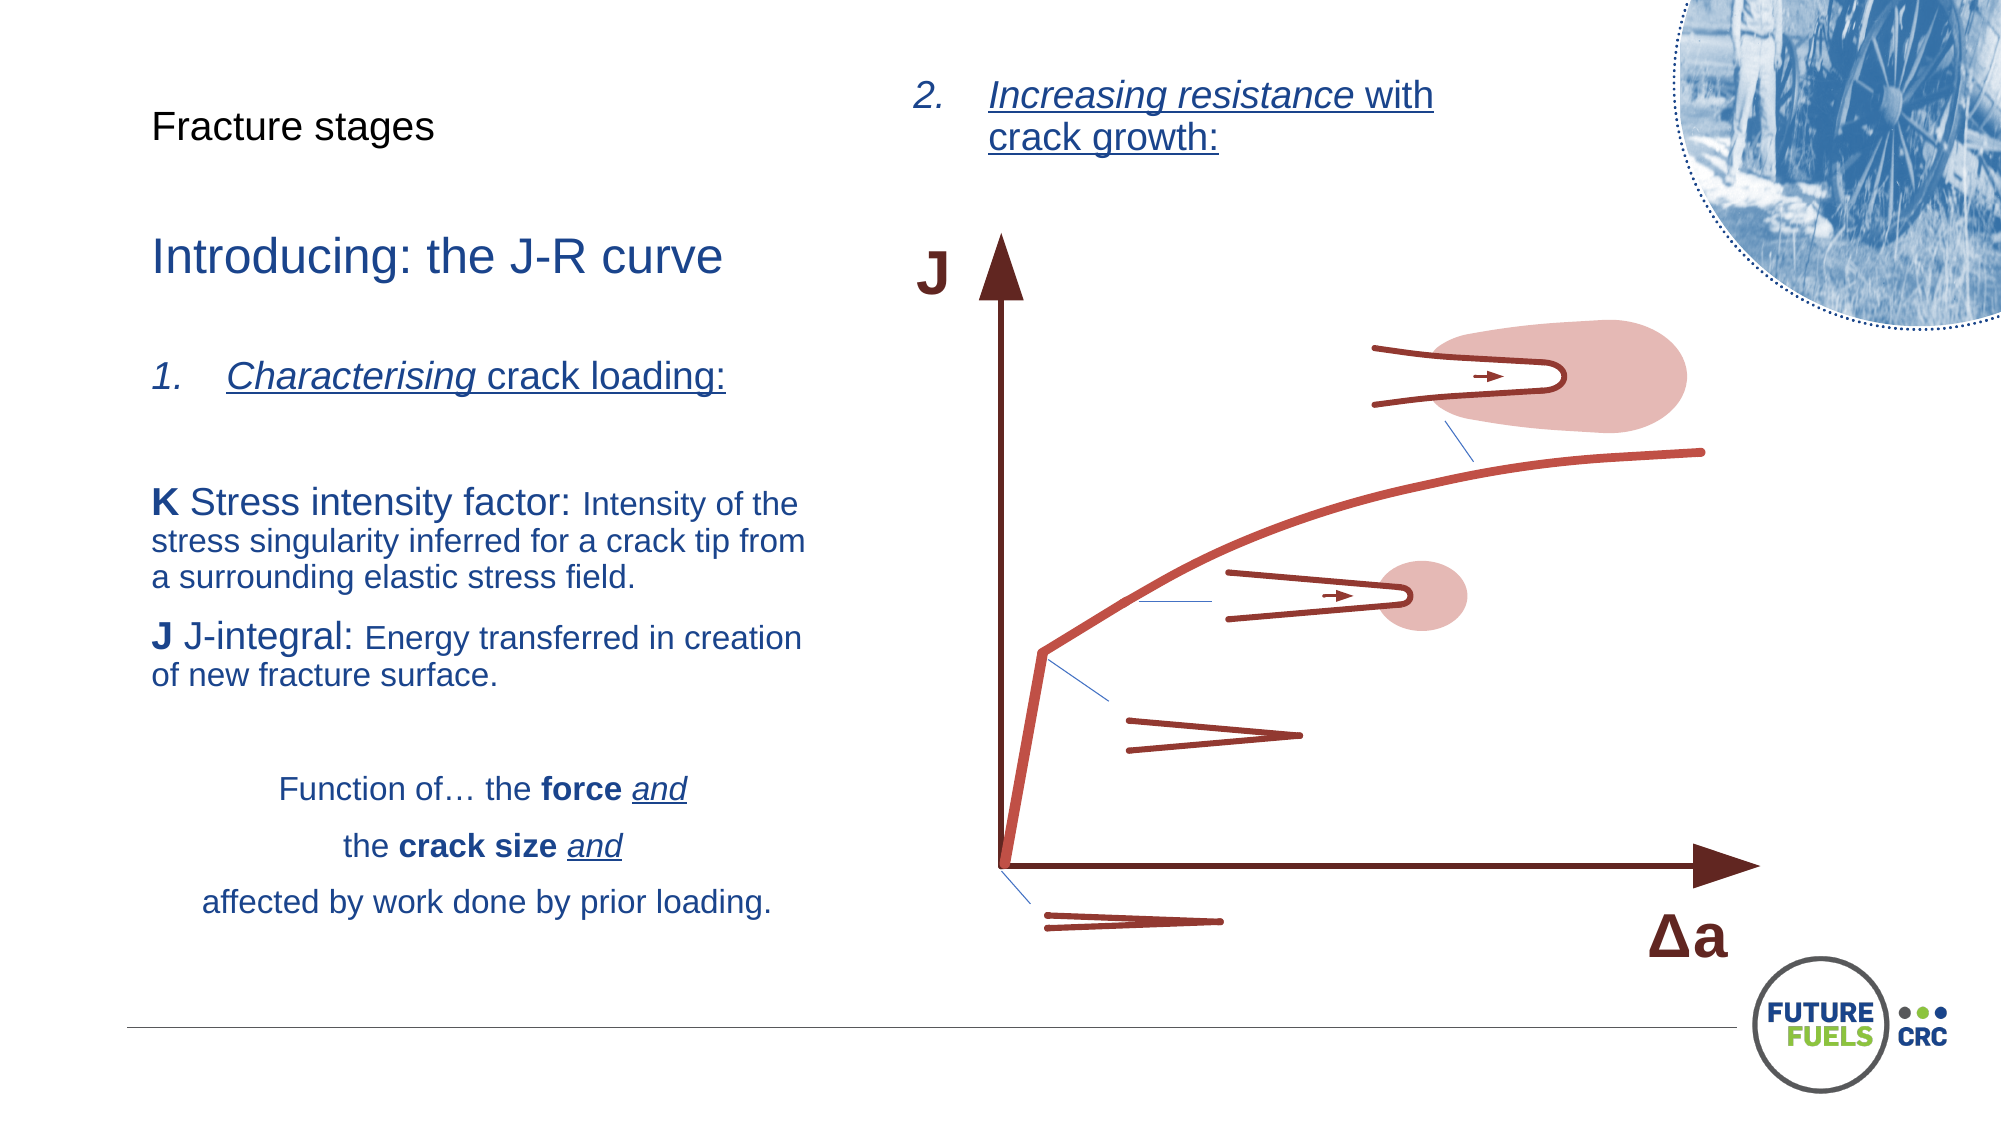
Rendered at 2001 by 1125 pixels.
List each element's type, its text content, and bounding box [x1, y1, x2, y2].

picture [874, 0, 2000, 1102]
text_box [1444, 420, 1474, 462]
list Introducing: the J-R curve [136, 223, 874, 333]
list Characterising crack loading: K Stress intensity factor: Intensity of the stress singularity inferred for a crack tip from a surrounding elastic stress field. J J-integral: Energy transferred in creation of new fracture surface. Function of… the force and the crack size and affected by work done by prior loading. [136, 348, 839, 968]
title Fracture stages [136, 98, 1498, 207]
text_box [1048, 659, 1109, 702]
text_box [1001, 871, 1031, 904]
text_box Increasing resistance with crack growth: [898, 67, 1541, 169]
